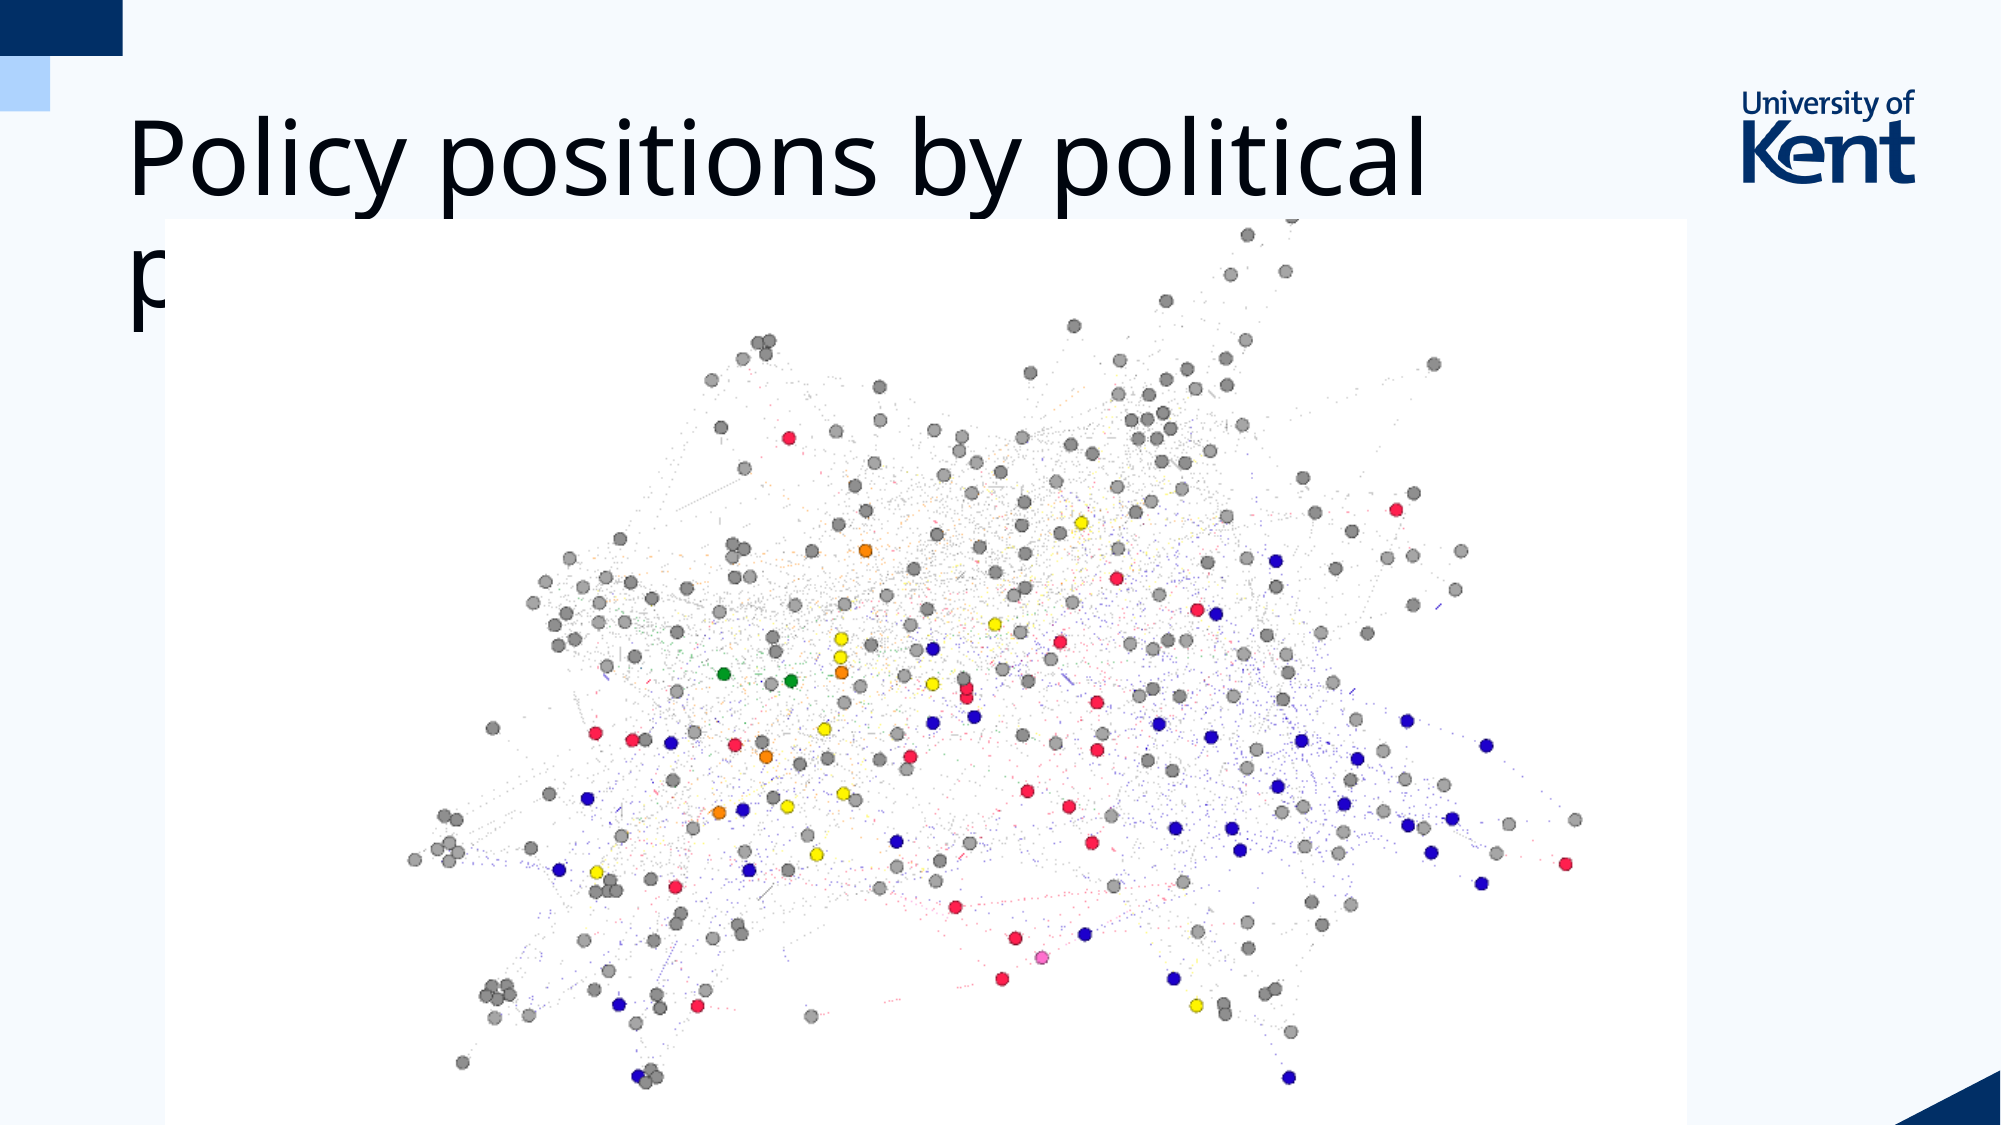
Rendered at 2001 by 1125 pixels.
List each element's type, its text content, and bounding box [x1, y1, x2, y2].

title Policy positions by political party [110, 97, 1631, 205]
picture [165, 219, 1687, 1125]
